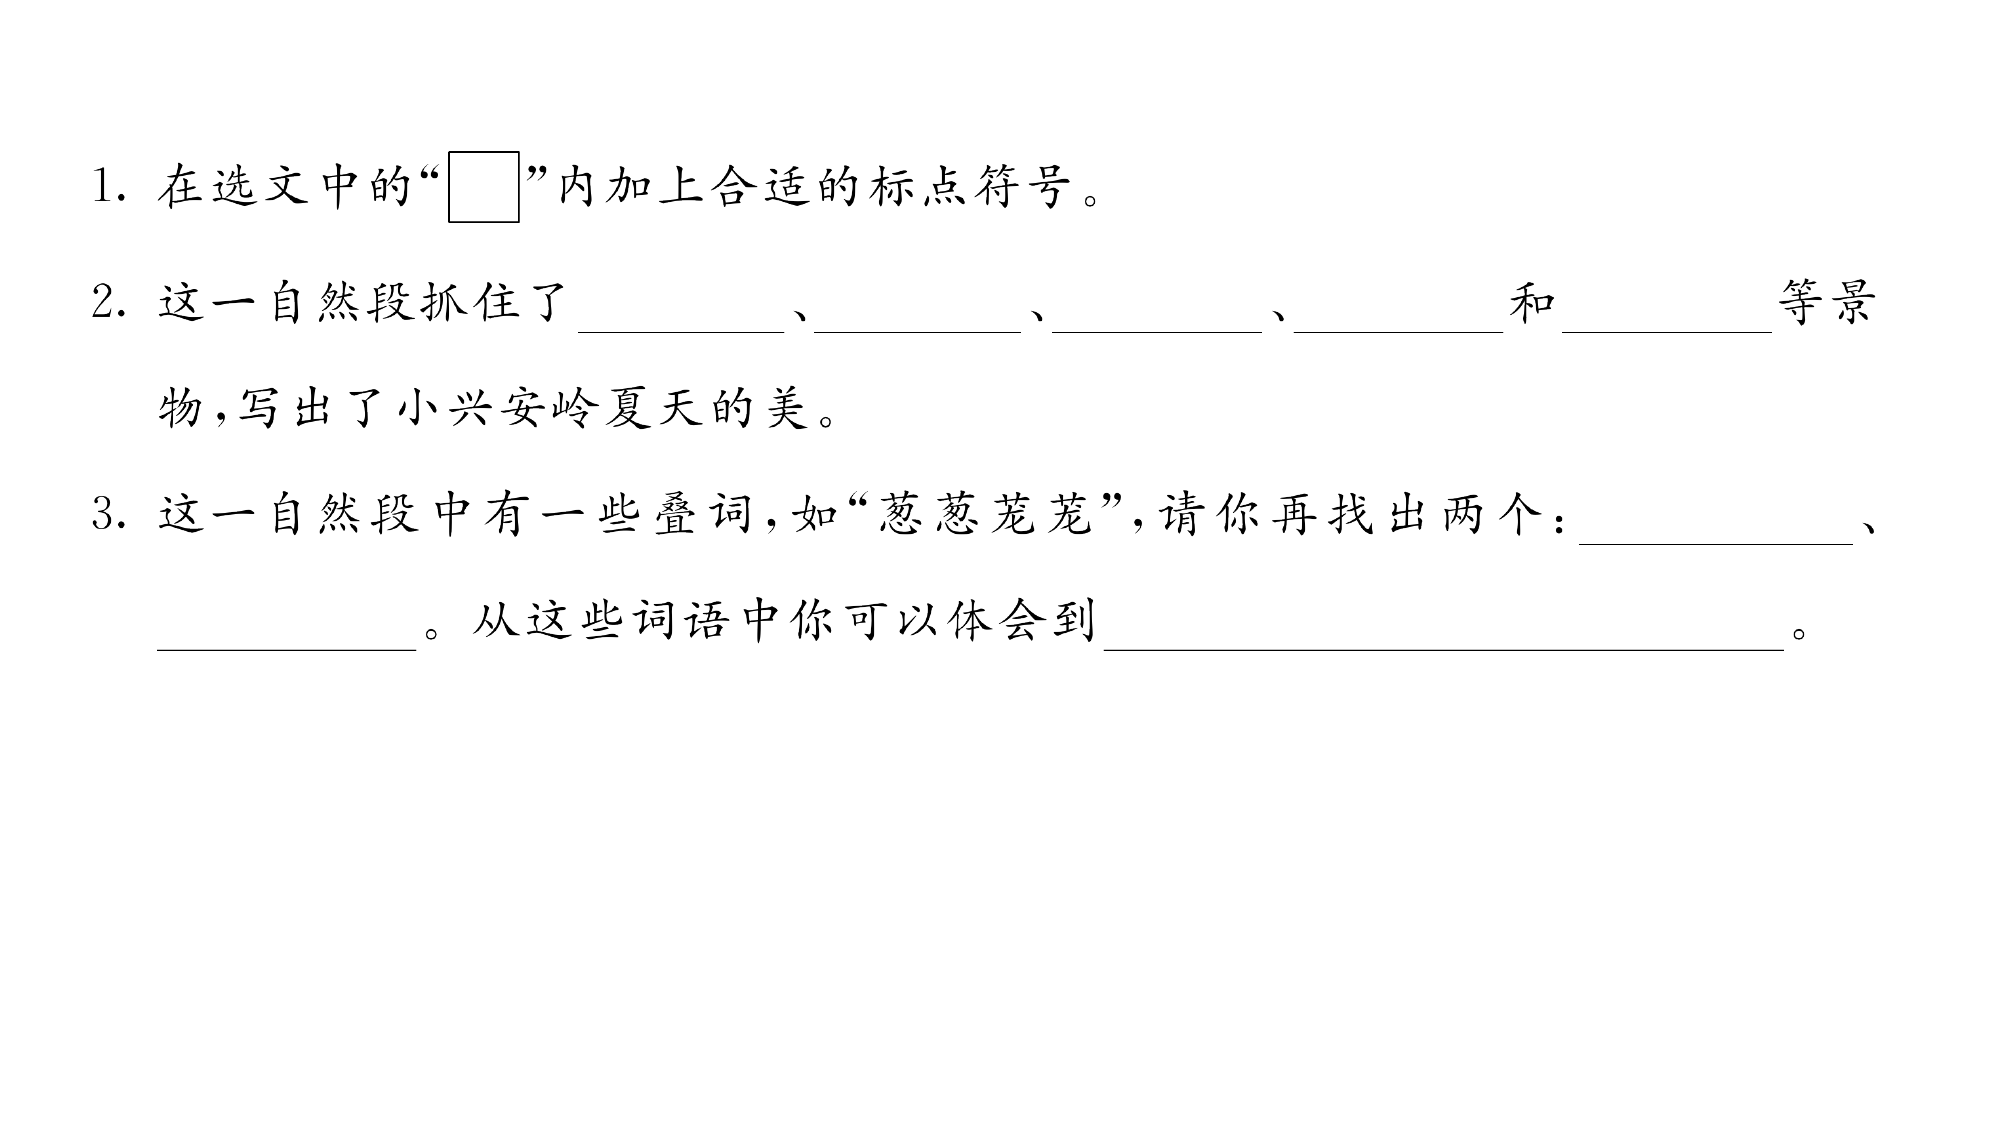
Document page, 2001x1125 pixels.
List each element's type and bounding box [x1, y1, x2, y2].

picture [87, 117, 1979, 672]
